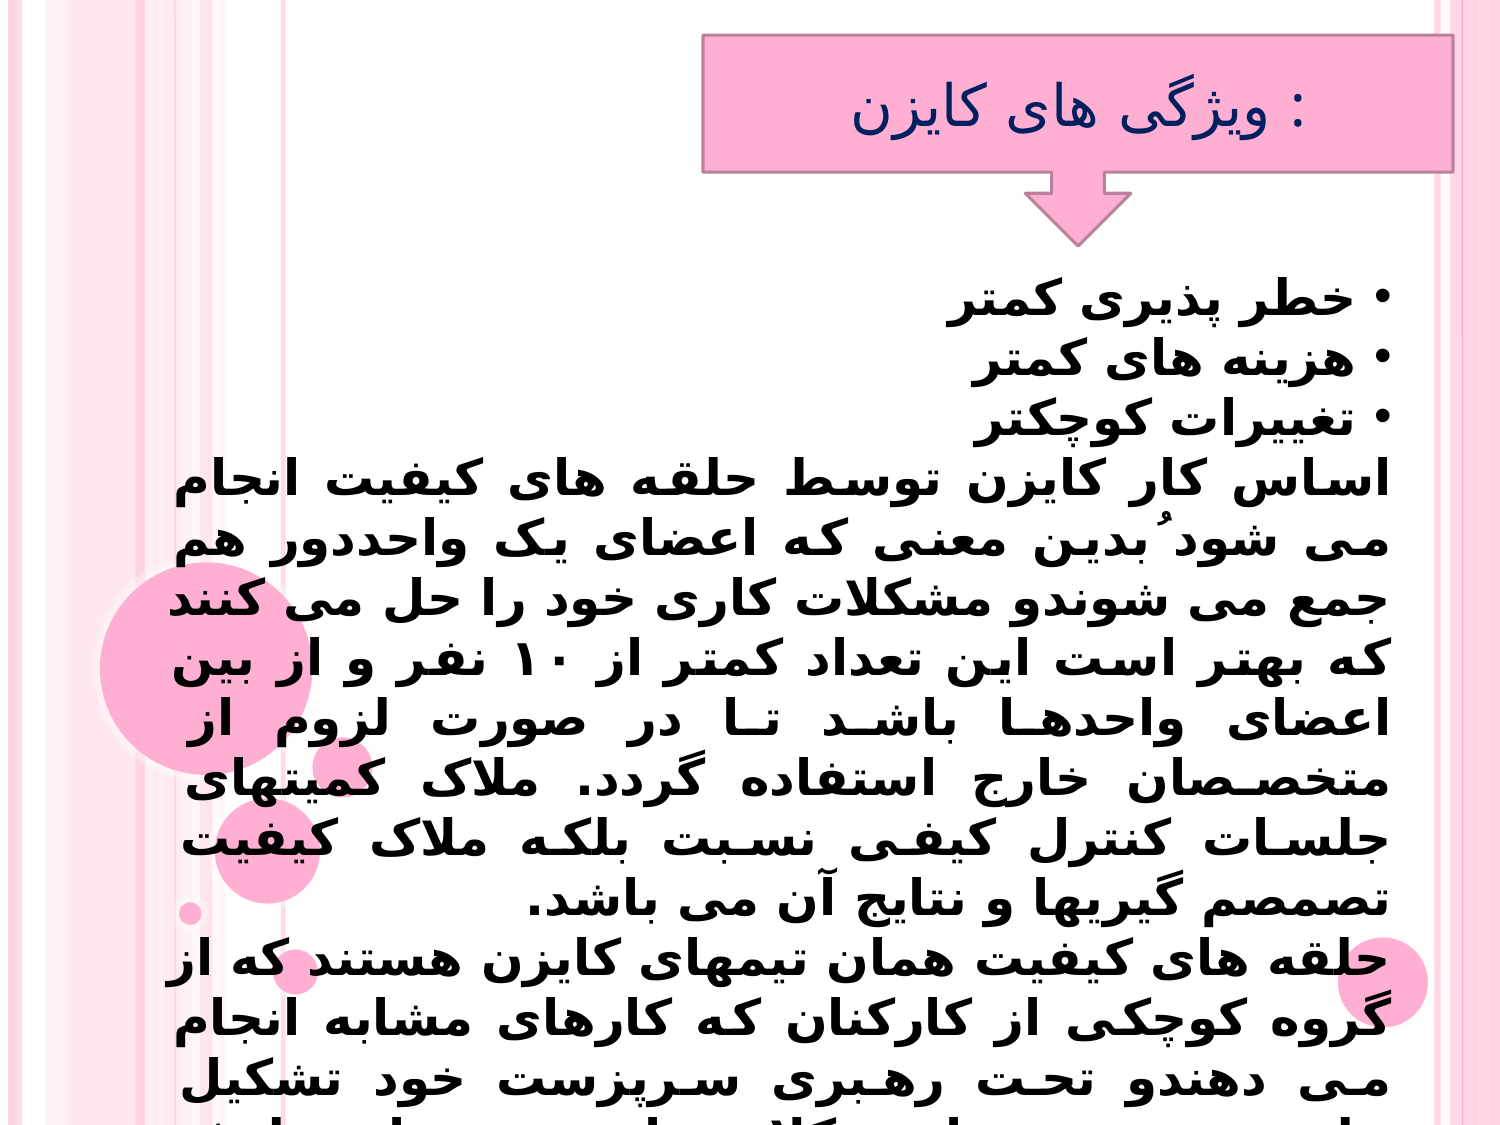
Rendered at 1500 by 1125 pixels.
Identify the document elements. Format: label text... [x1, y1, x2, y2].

text_box ویژگی های کایزن : [701, 33, 1455, 248]
text_box خطر پذیری کمتر هزینه های کمتر تغییرات کوچکتر اساس کار کایزن توسط حلقه های کیفیت انجام می شود ُبدین معنی که اعضای یک واحددور هم جمع می شوندو مشکلات کاری خود را حل می کنند که بهتر است این تعداد کمتر از ۱۰ نفر و از بین اعضای واحدها باشد تا در صورت لزوم از متخصصان خارج استفاده گردد. ملاک کمیتهای جلسات کنترل کیفی نسبت بلکه ملاک کیفیت تصمصم گیریها و نتایج آن می باشد. حلقه های کیفیت همان تیمهای کایزن هستند که از گروه کوچکی از کارکنان که کارهای مشابه انجام می دهندو تحت رهبری سرپزست خود تشکیل جلسه می دهندتا مشکلات واحد خود را برطرف کنند. [152, 257, 1407, 1125]
